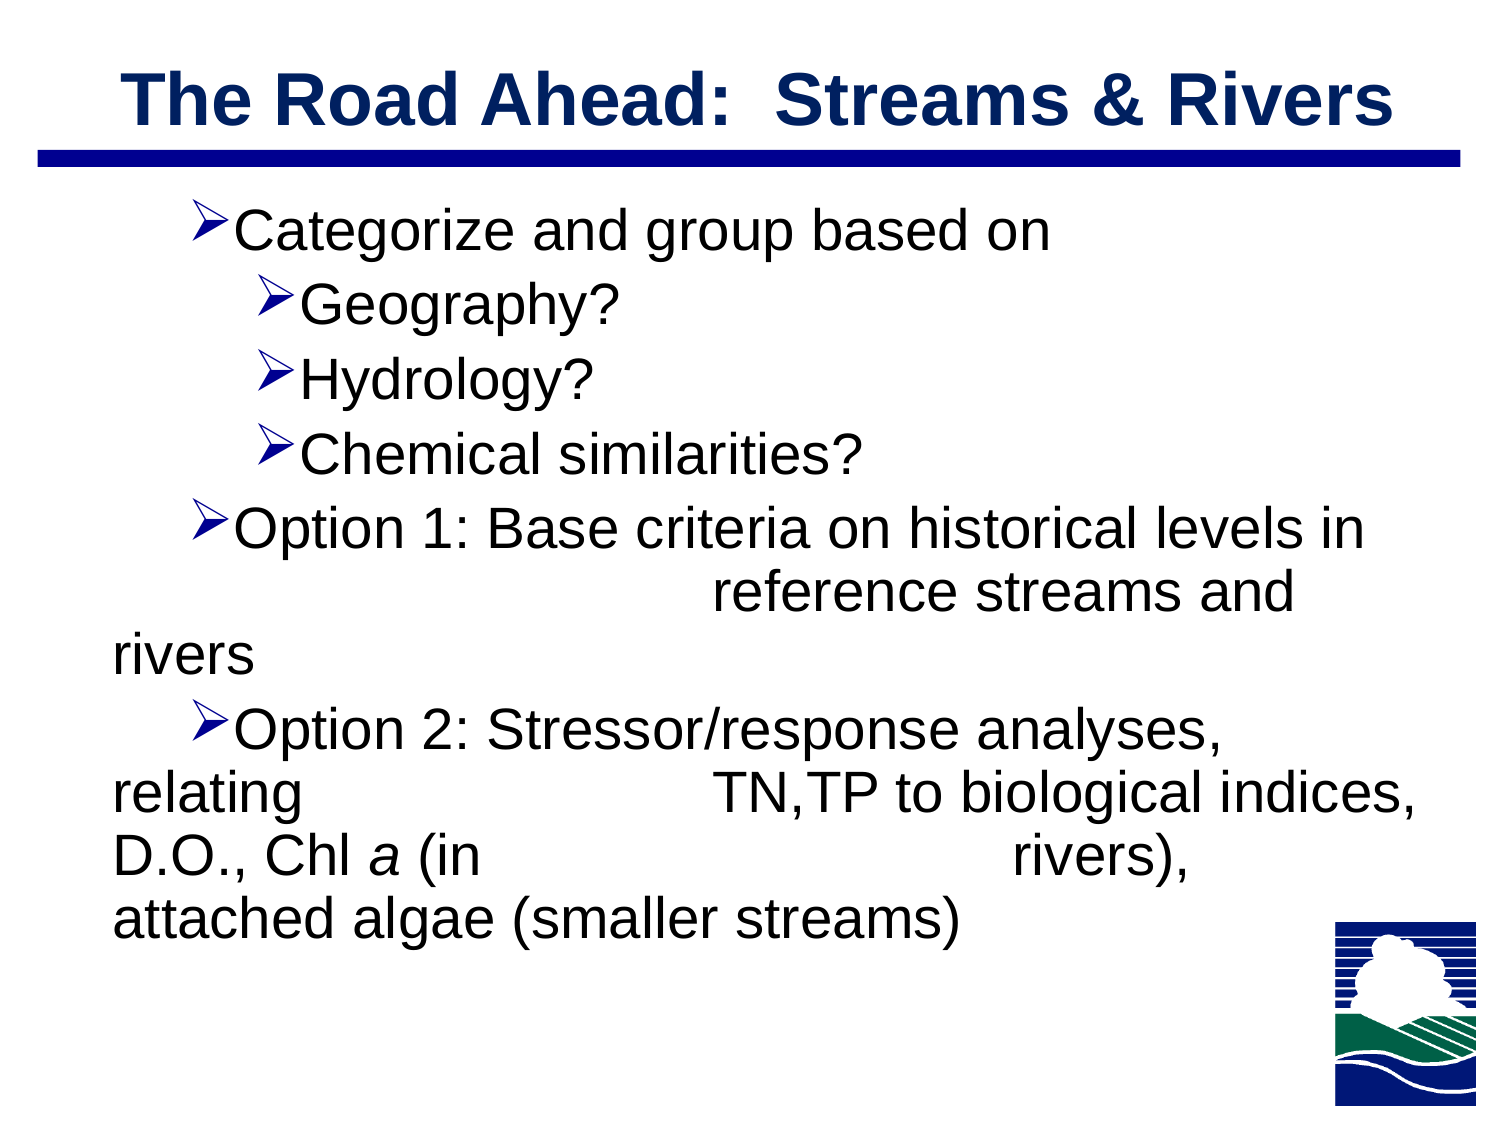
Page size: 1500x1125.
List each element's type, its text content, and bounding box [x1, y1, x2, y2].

title The Road Ahead: Streams & Rivers [37, 50, 1500, 238]
picture [1331, 918, 1480, 1110]
text_box [37, 149, 1461, 167]
list Categorize and group based on Geography? Hydrology? Chemical similarities? Option 1: Base criteria on historical levels in reference streams and rivers Option 2: Stressor/response analyses, relating TN,TP to biological indices, D.O., Chl a (in rivers), attached algae (smaller streams) [112, 200, 1425, 952]
